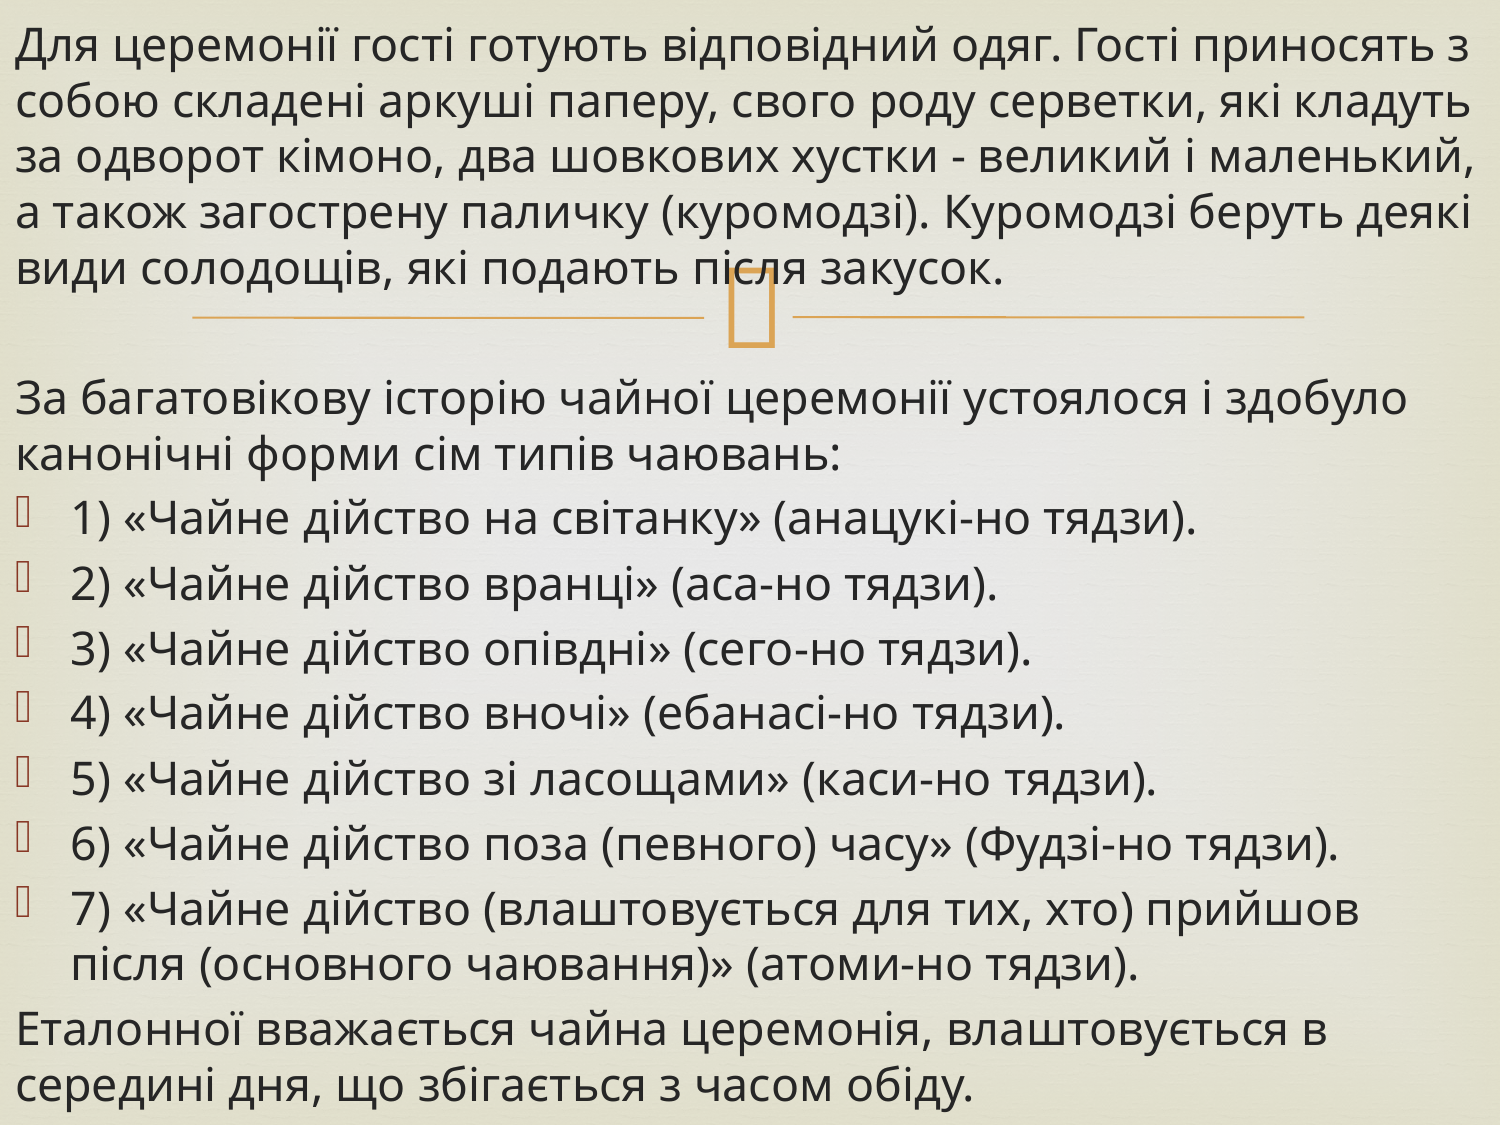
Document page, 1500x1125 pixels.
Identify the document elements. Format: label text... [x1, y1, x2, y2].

list Для церемонії гості готують відповідний одяг. Гості приносять з собою складені аркуші паперу, свого роду серветки, які кладуть за одворот кімоно, два шовкових хустки - великий і маленький, а також загострену паличку (куромодзі). Куромодзі беруть деякі види солодощів, які подають після закусок. За багатовікову історію чайної церемонії устоялося і здобуло канонічні форми сім типів чаювань: 1) «Чайне дійство на світанку» (анацукі-но тядзи). 2) «Чайне дійство вранці» (аса-но тядзи). 3) «Чайне дійство опівдні» (сего-но тядзи). 4) «Чайне дійство вночі» (ебанасі-но тядзи). 5) «Чайне дійство зі ласощами» (каси-но тядзи). 6) «Чайне дійство поза (певного) часу» (Фудзі-но тядзи). 7) «Чайне дійство (влаштовується для тих, хто) прийшов після (основного чаювання)» (атоми-но тядзи). Еталонної вважається чайна церемонія, влаштовується в середині дня, що збігається з часом обіду. [0, 6, 1500, 1125]
